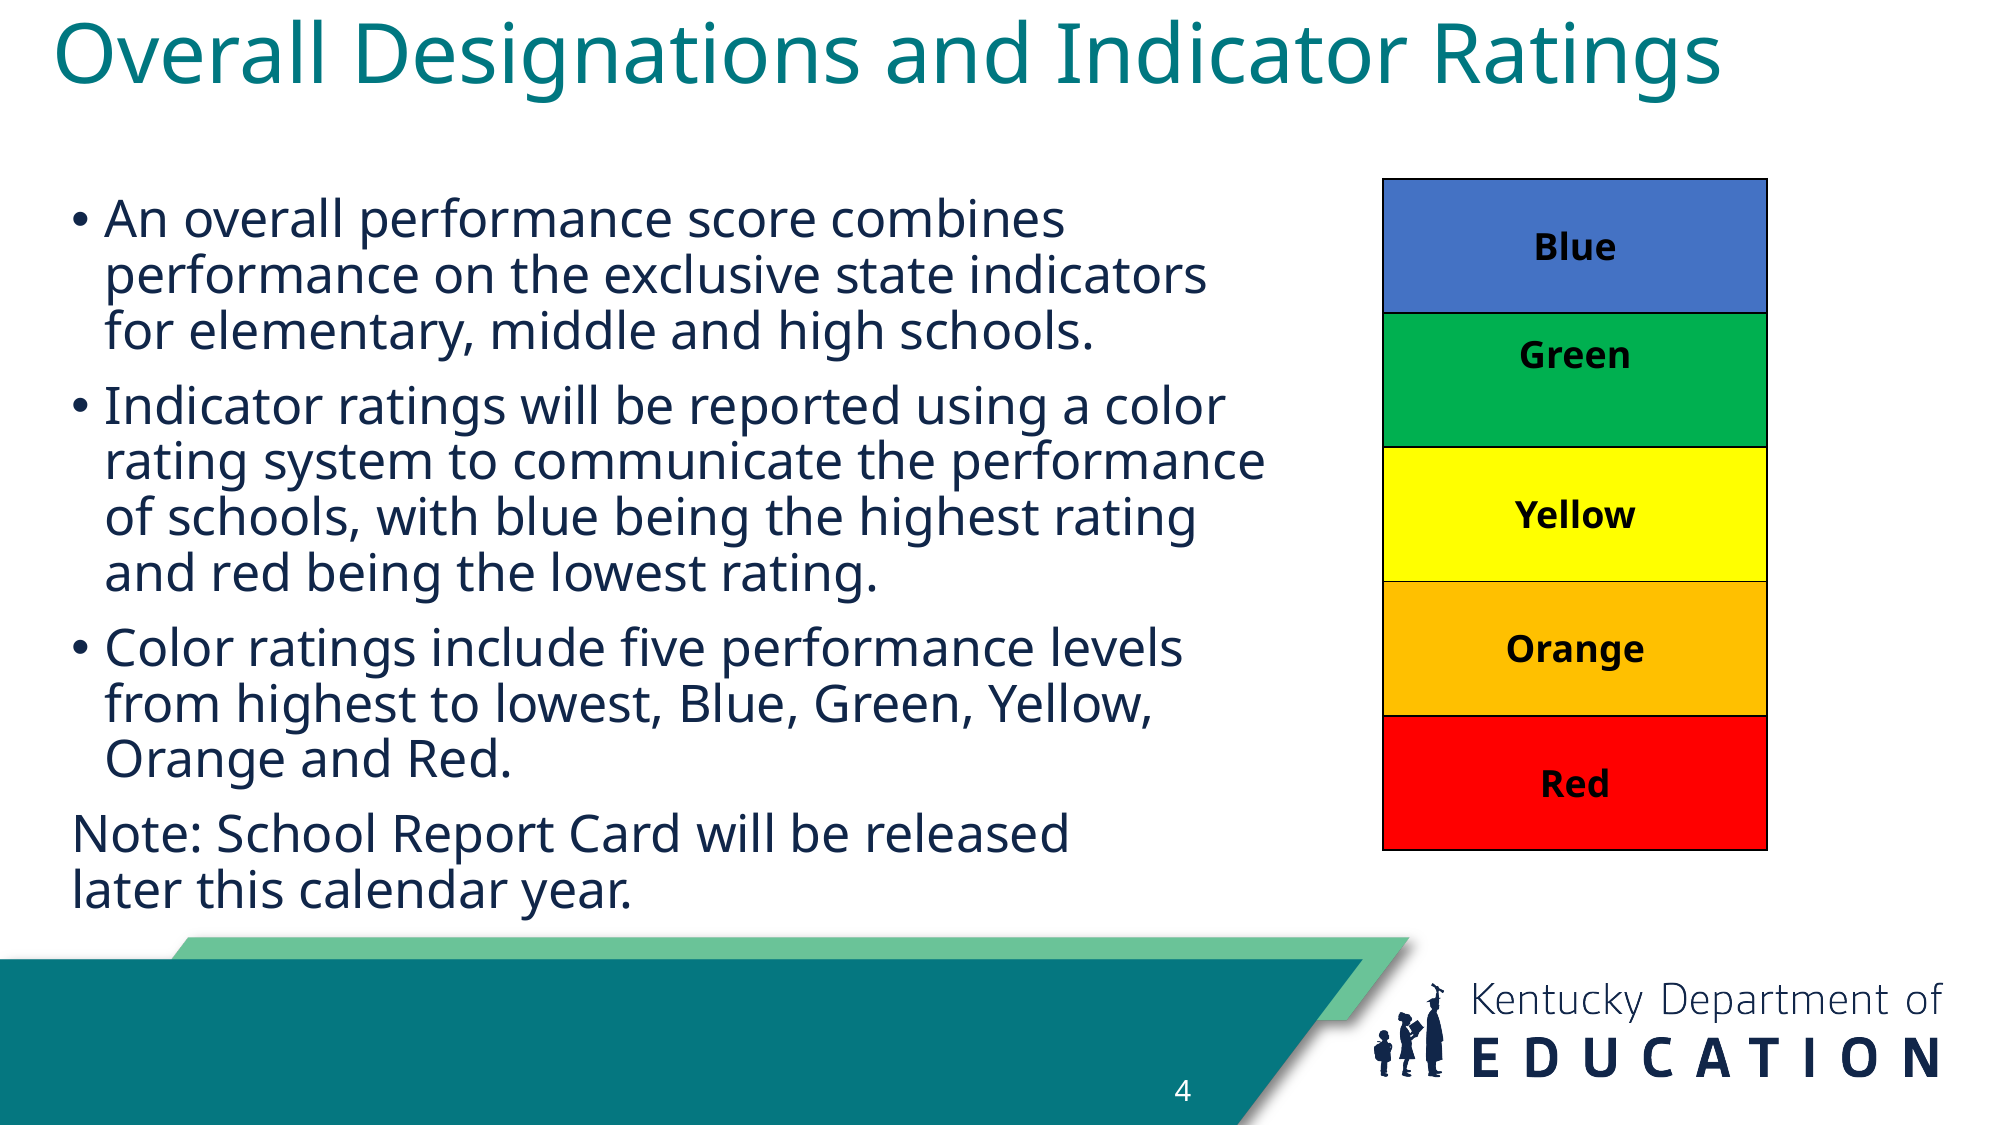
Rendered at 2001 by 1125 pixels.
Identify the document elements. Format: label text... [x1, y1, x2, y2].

table_cell Yellow [1384, 448, 1766, 581]
table_cell Green [1384, 314, 1766, 446]
table_header Blue [1384, 180, 1766, 312]
table_cell Orange [1384, 582, 1766, 715]
title Overall Designations and Indicator Ratings [0, 0, 1880, 113]
table_cell Red [1384, 717, 1766, 849]
text_box 4 [756, 1062, 1207, 1123]
picture [0, 0, 2001, 1125]
list An overall performance score combines performance on the exclusive state indicators for elementary, middle and high schools. Indicator ratings will be reported using a color rating system to communicate the performance of schools, with blue being the highest rating and red being the lowest rating. Color ratings include five performance levels from highest to lowest, Blue, Green, Yellow, Orange and Red. Note: School Report Card will be released later this calendar year. [56, 185, 1291, 940]
